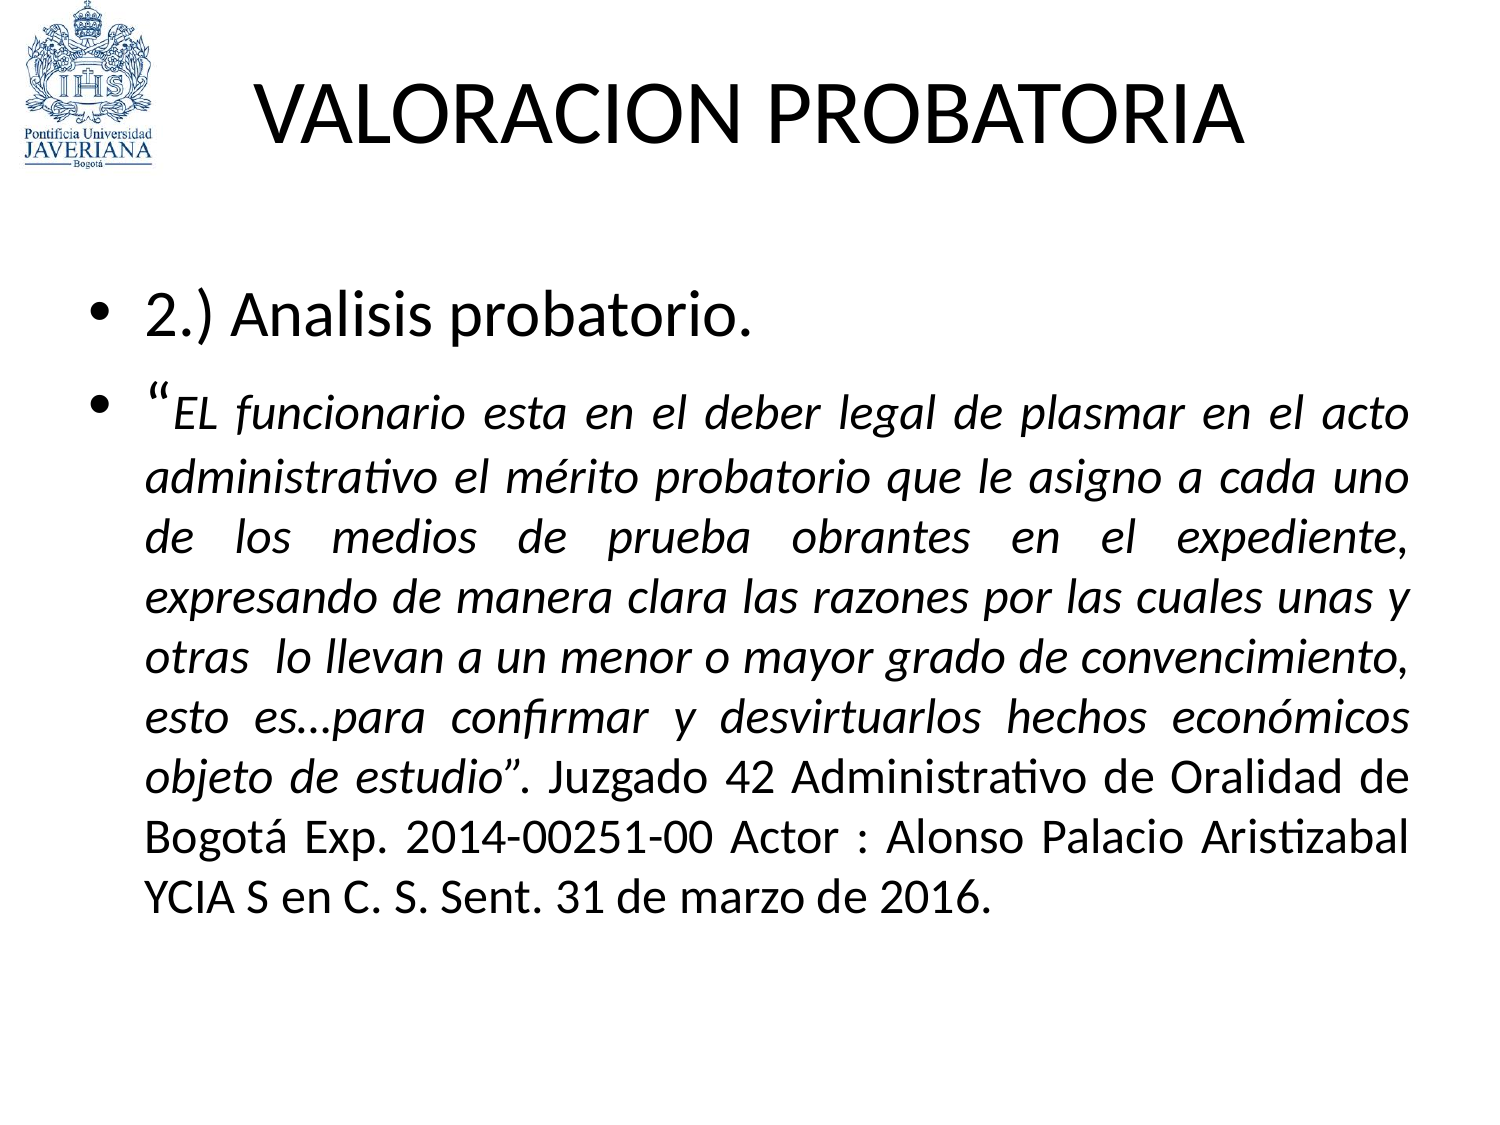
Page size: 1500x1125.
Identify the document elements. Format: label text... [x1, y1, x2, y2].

title VALORACION PROBATORIA [75, 44, 1425, 233]
list 2.) Analisis probatorio. “EL funcionario esta en el deber legal de plasmar en el acto administrativo el mérito probatorio que le asigno a cada uno de los medios de prueba obrantes en el expediente, expresando de manera clara las razones por las cuales unas y otras lo llevan a un menor o mayor grado de convencimiento, esto es…para confirmar y desvirtuarlos hechos económicos objeto de estudio”. Juzgado 42 Administrativo de Oralidad de Bogotá Exp. 2014-00251-00 Actor : Alonso Palacio Aristizabal YCIA S en C. S. Sent. 31 de marzo de 2016. [75, 263, 1425, 1006]
picture [0, 0, 176, 176]
